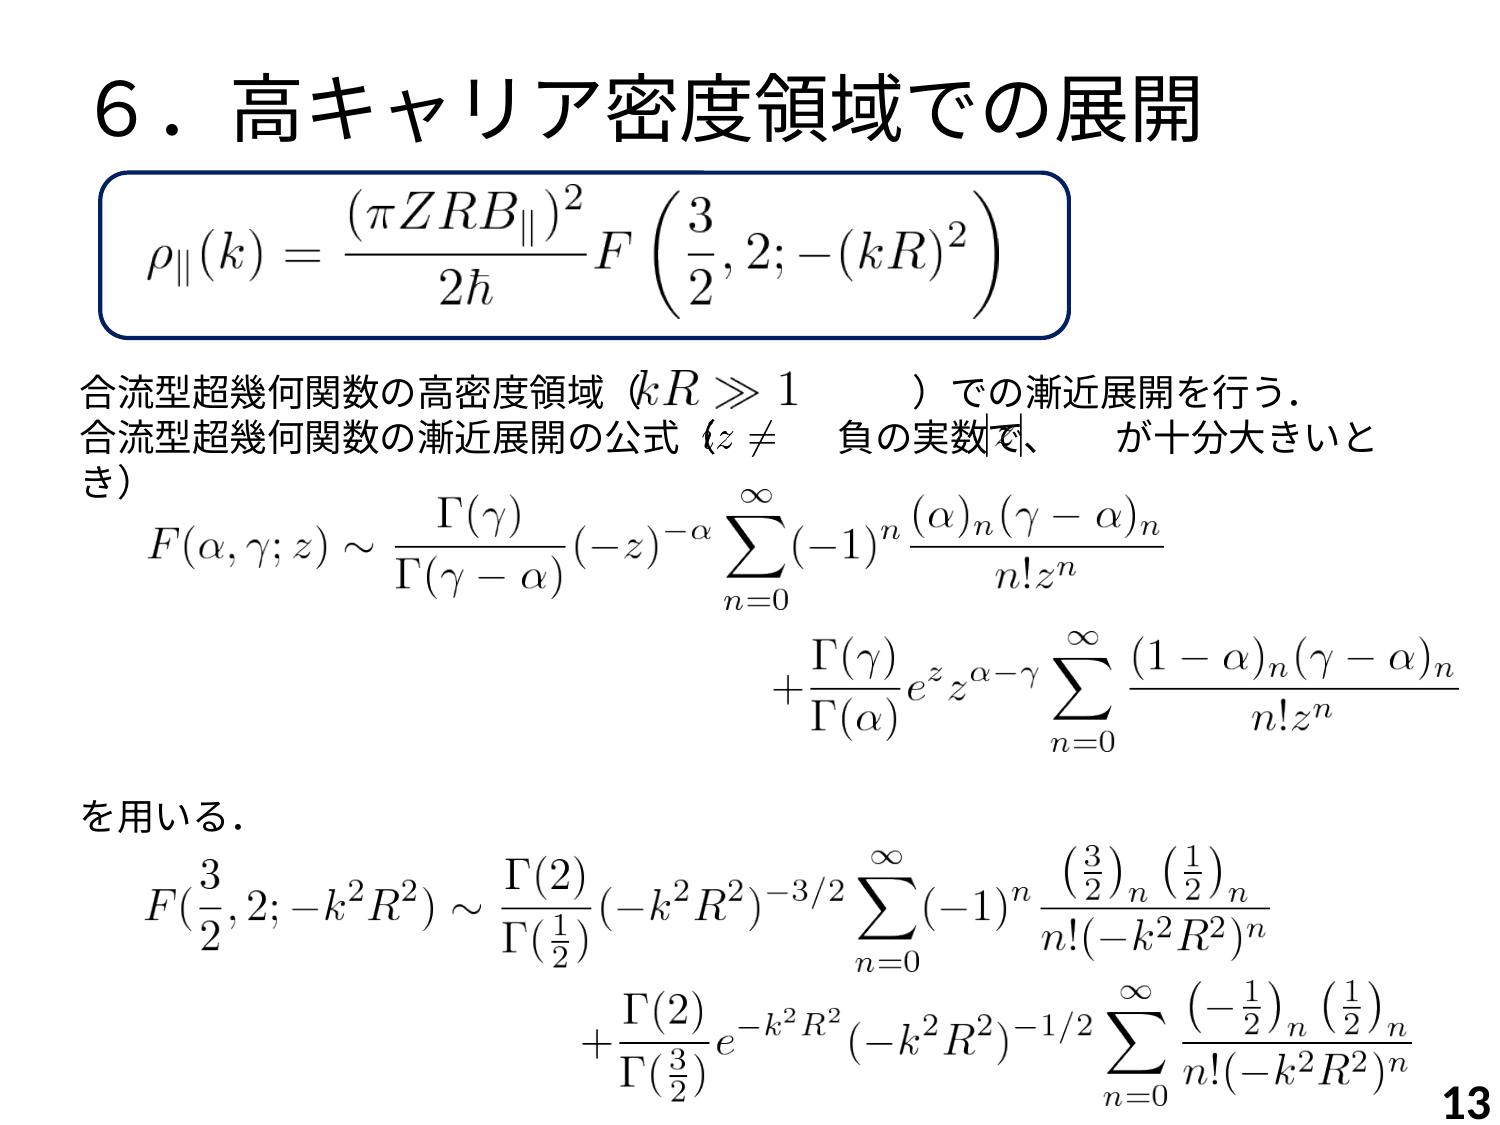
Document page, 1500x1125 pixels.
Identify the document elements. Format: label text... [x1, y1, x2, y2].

picture [582, 980, 1412, 1107]
text_box を用いる． [64, 785, 1223, 846]
picture [635, 370, 798, 410]
picture [985, 413, 1022, 457]
picture [702, 420, 775, 457]
picture [144, 845, 1270, 972]
text_box ６．高キャリア密度領域での展開 [64, 54, 1500, 160]
picture [773, 631, 1460, 752]
picture [147, 184, 999, 319]
slide_number 13 [1156, 1069, 1500, 1125]
text_box [98, 170, 1071, 341]
text_box 合流型超幾何関数の高密度領域（ ）での漸近展開を行う． 合流型超幾何関数の漸近展開の公式（ 負の実数で、 が十分大きいとき） [64, 361, 1447, 512]
picture [147, 488, 1164, 610]
